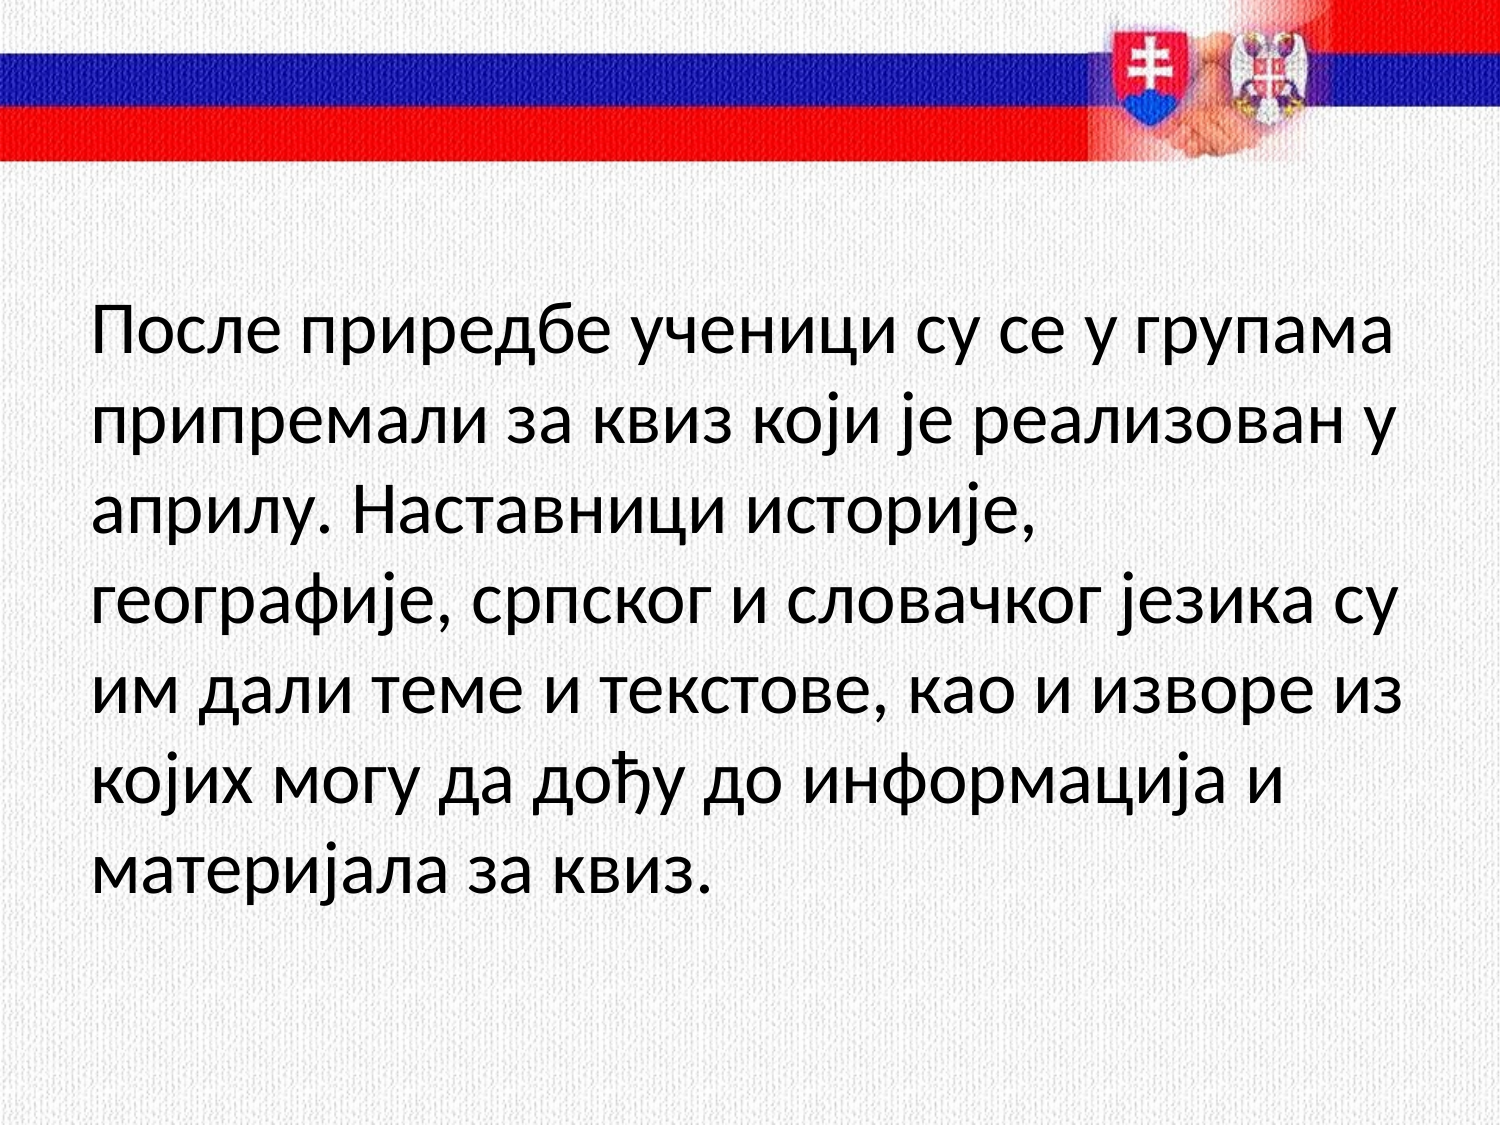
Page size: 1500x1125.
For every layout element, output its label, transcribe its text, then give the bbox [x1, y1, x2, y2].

title После приредбе ученици су се у групама припремали за квиз који је реализован у априлу. Наставници историје, географије, српског и словачког језика су им дали теме и текстове, као и изворе из којих могу да дођу до информација и материјала за квиз. [75, 125, 1425, 1063]
picture [0, 0, 1500, 1125]
